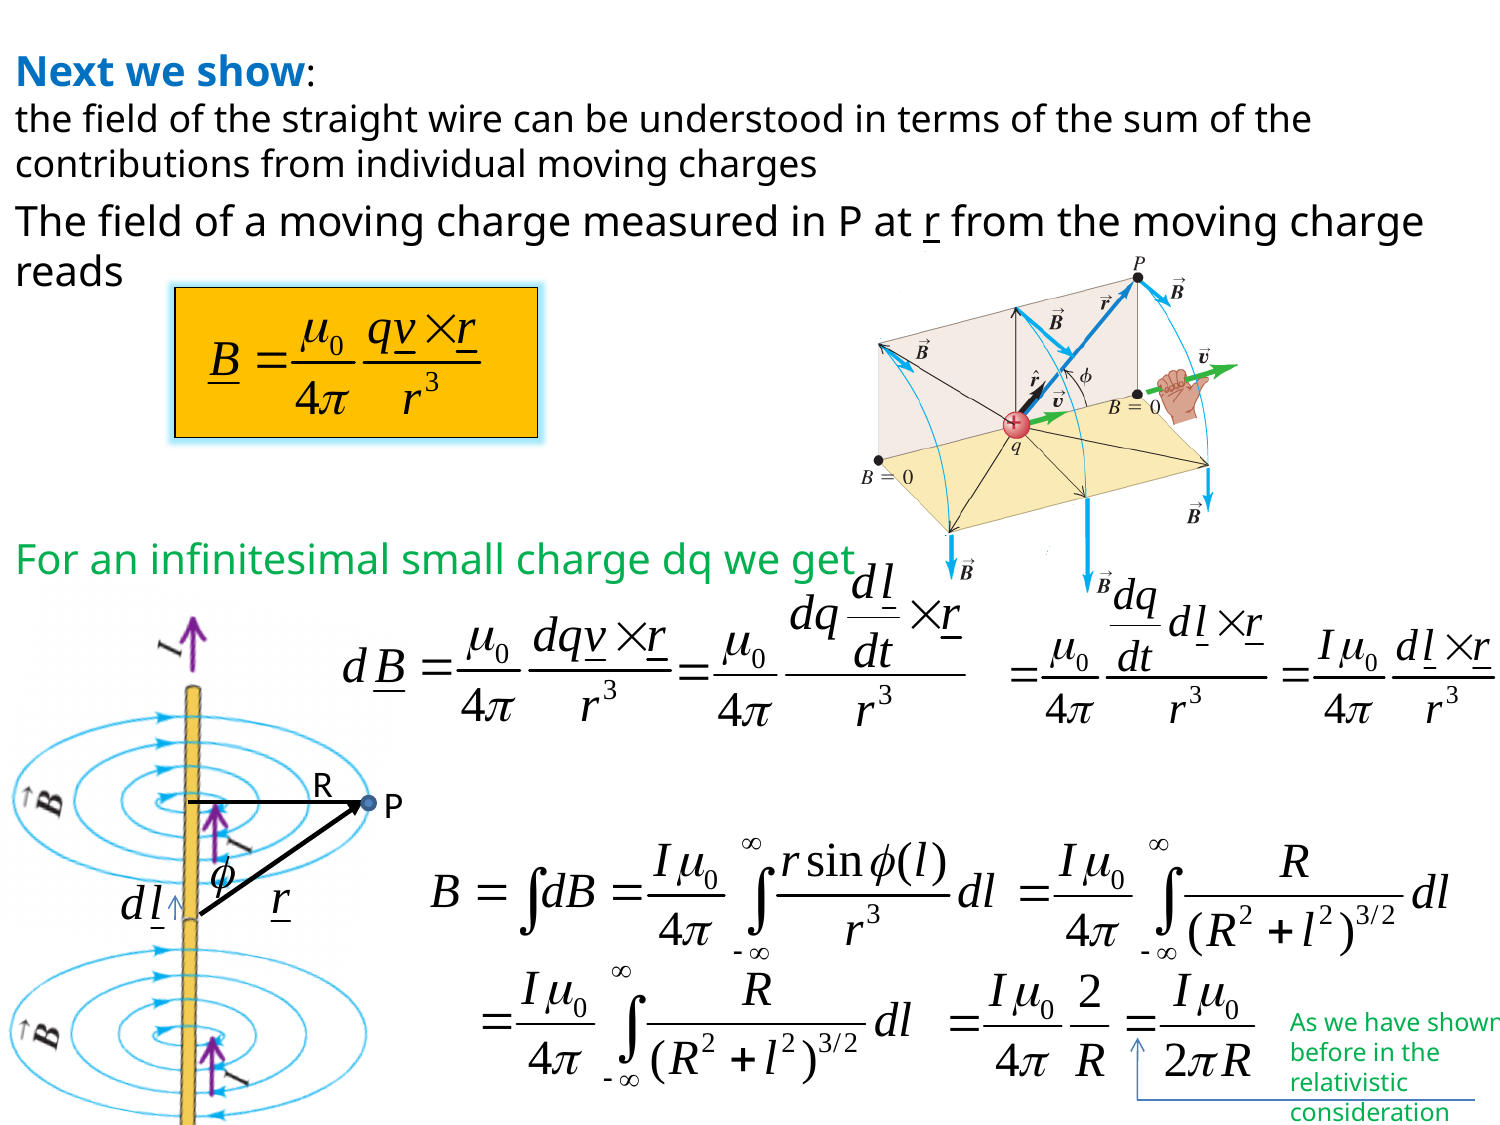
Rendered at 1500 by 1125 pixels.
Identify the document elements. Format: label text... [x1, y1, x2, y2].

text_box [174, 287, 538, 438]
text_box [203, 842, 245, 863]
picture [0, 587, 394, 1125]
picture [837, 249, 1251, 598]
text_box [199, 295, 492, 426]
text_box Next we show: the field of the straight wire can be understood in terms of the sum of the contributions from individual moving charges [0, 37, 1500, 187]
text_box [333, 603, 436, 733]
text_box P [380, 773, 419, 834]
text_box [937, 959, 1266, 1088]
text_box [420, 817, 1007, 974]
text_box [199, 801, 363, 915]
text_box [470, 949, 926, 1098]
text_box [441, 549, 976, 738]
text_box For an infinitesimal small charge dq we get [0, 525, 832, 590]
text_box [999, 565, 1500, 734]
text_box As we have shown before in the relativistic consideration [1275, 999, 1500, 1125]
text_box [1007, 821, 1463, 970]
text_box The field of a moving charge measured in P at r from the moving charge reads [0, 187, 1500, 303]
